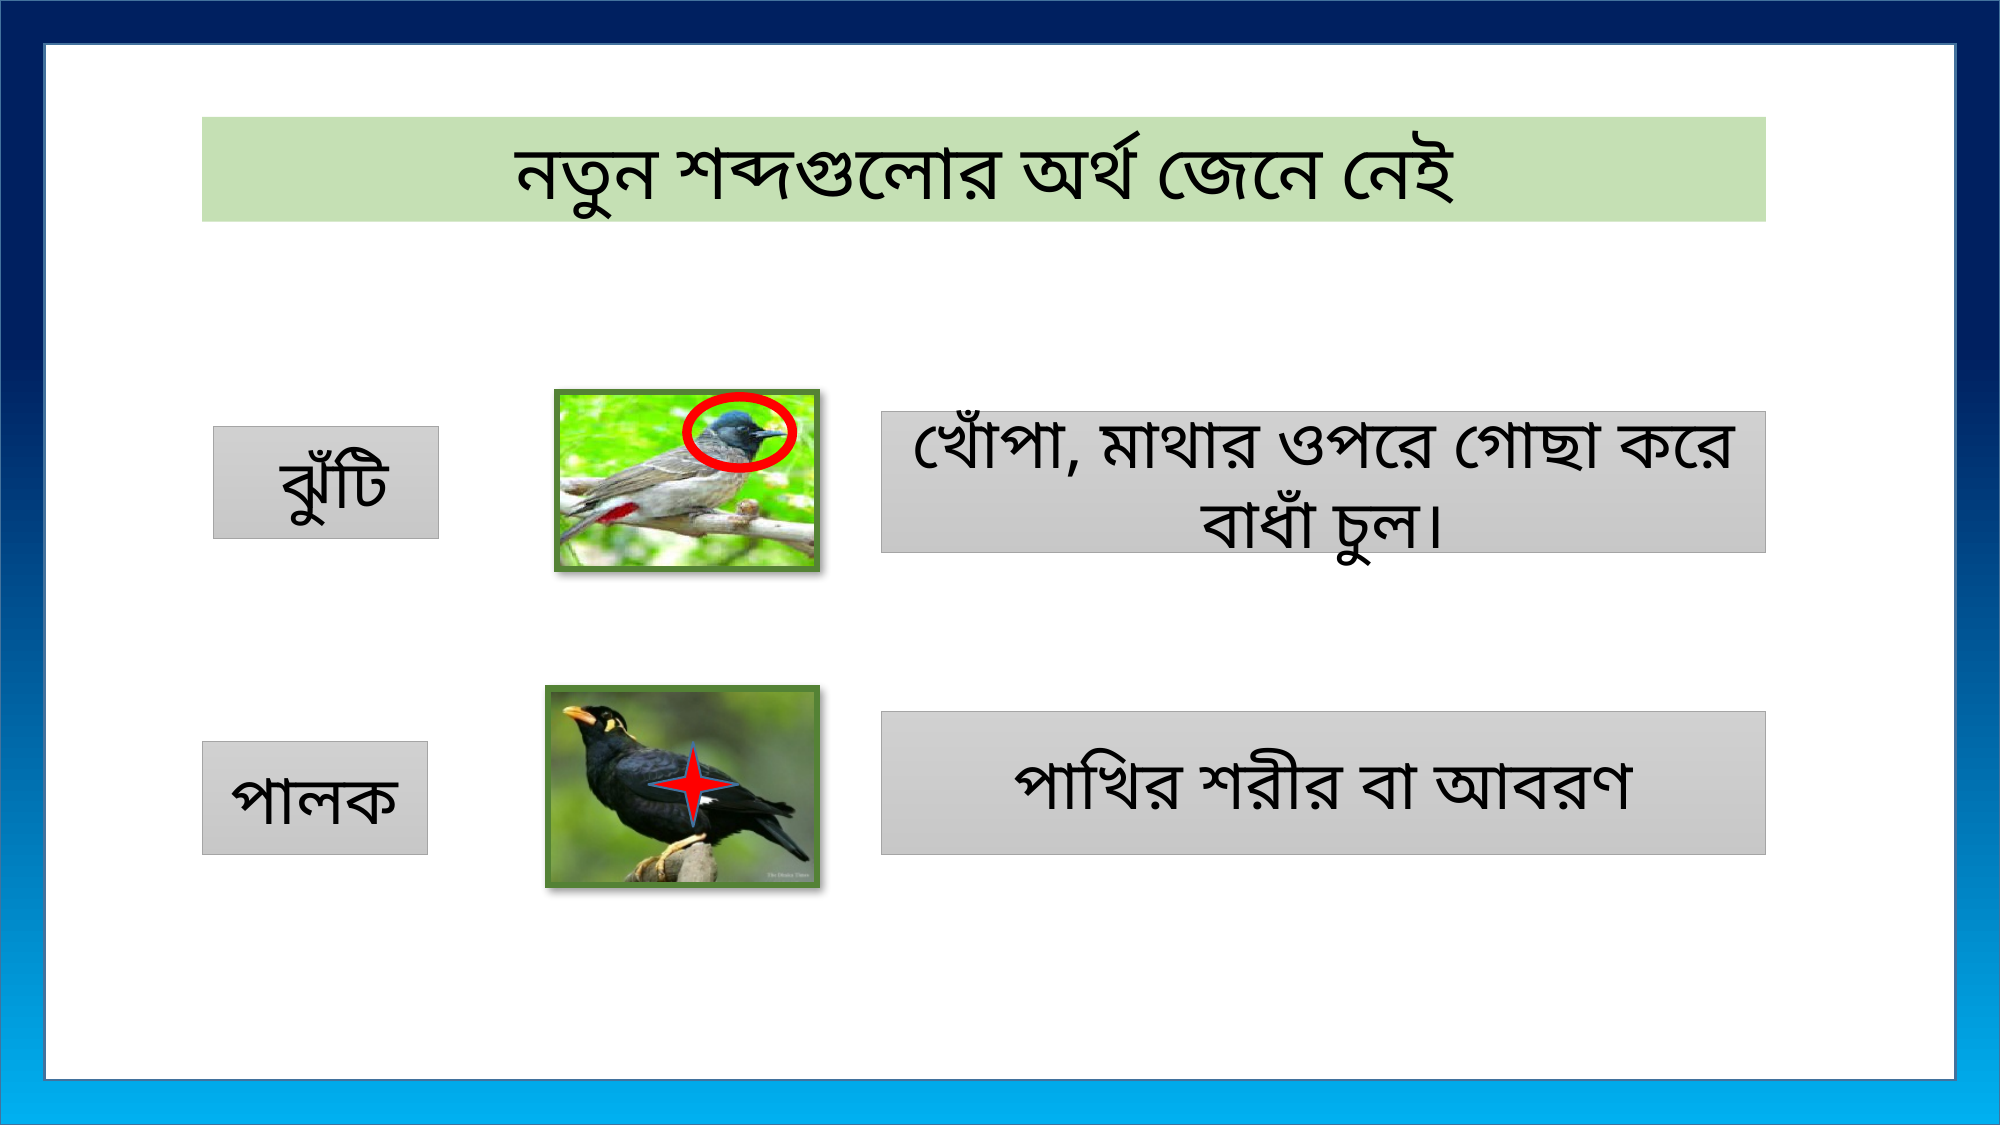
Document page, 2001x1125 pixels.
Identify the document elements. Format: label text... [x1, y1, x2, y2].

text_box পাখির শরীর বা আবরণ [881, 711, 1766, 855]
text_box পালক [202, 741, 428, 855]
text_box [0, 0, 2000, 1125]
picture [560, 395, 814, 567]
text_box খোঁপা, মাথার ওপরে গোছা করে বাধাঁ চুল। [881, 411, 1766, 553]
text_box নতুন শব্দগুলোর অর্থ জেনে নেই [202, 116, 1766, 222]
picture [551, 691, 814, 882]
text_box ঝুঁটি [213, 426, 439, 539]
